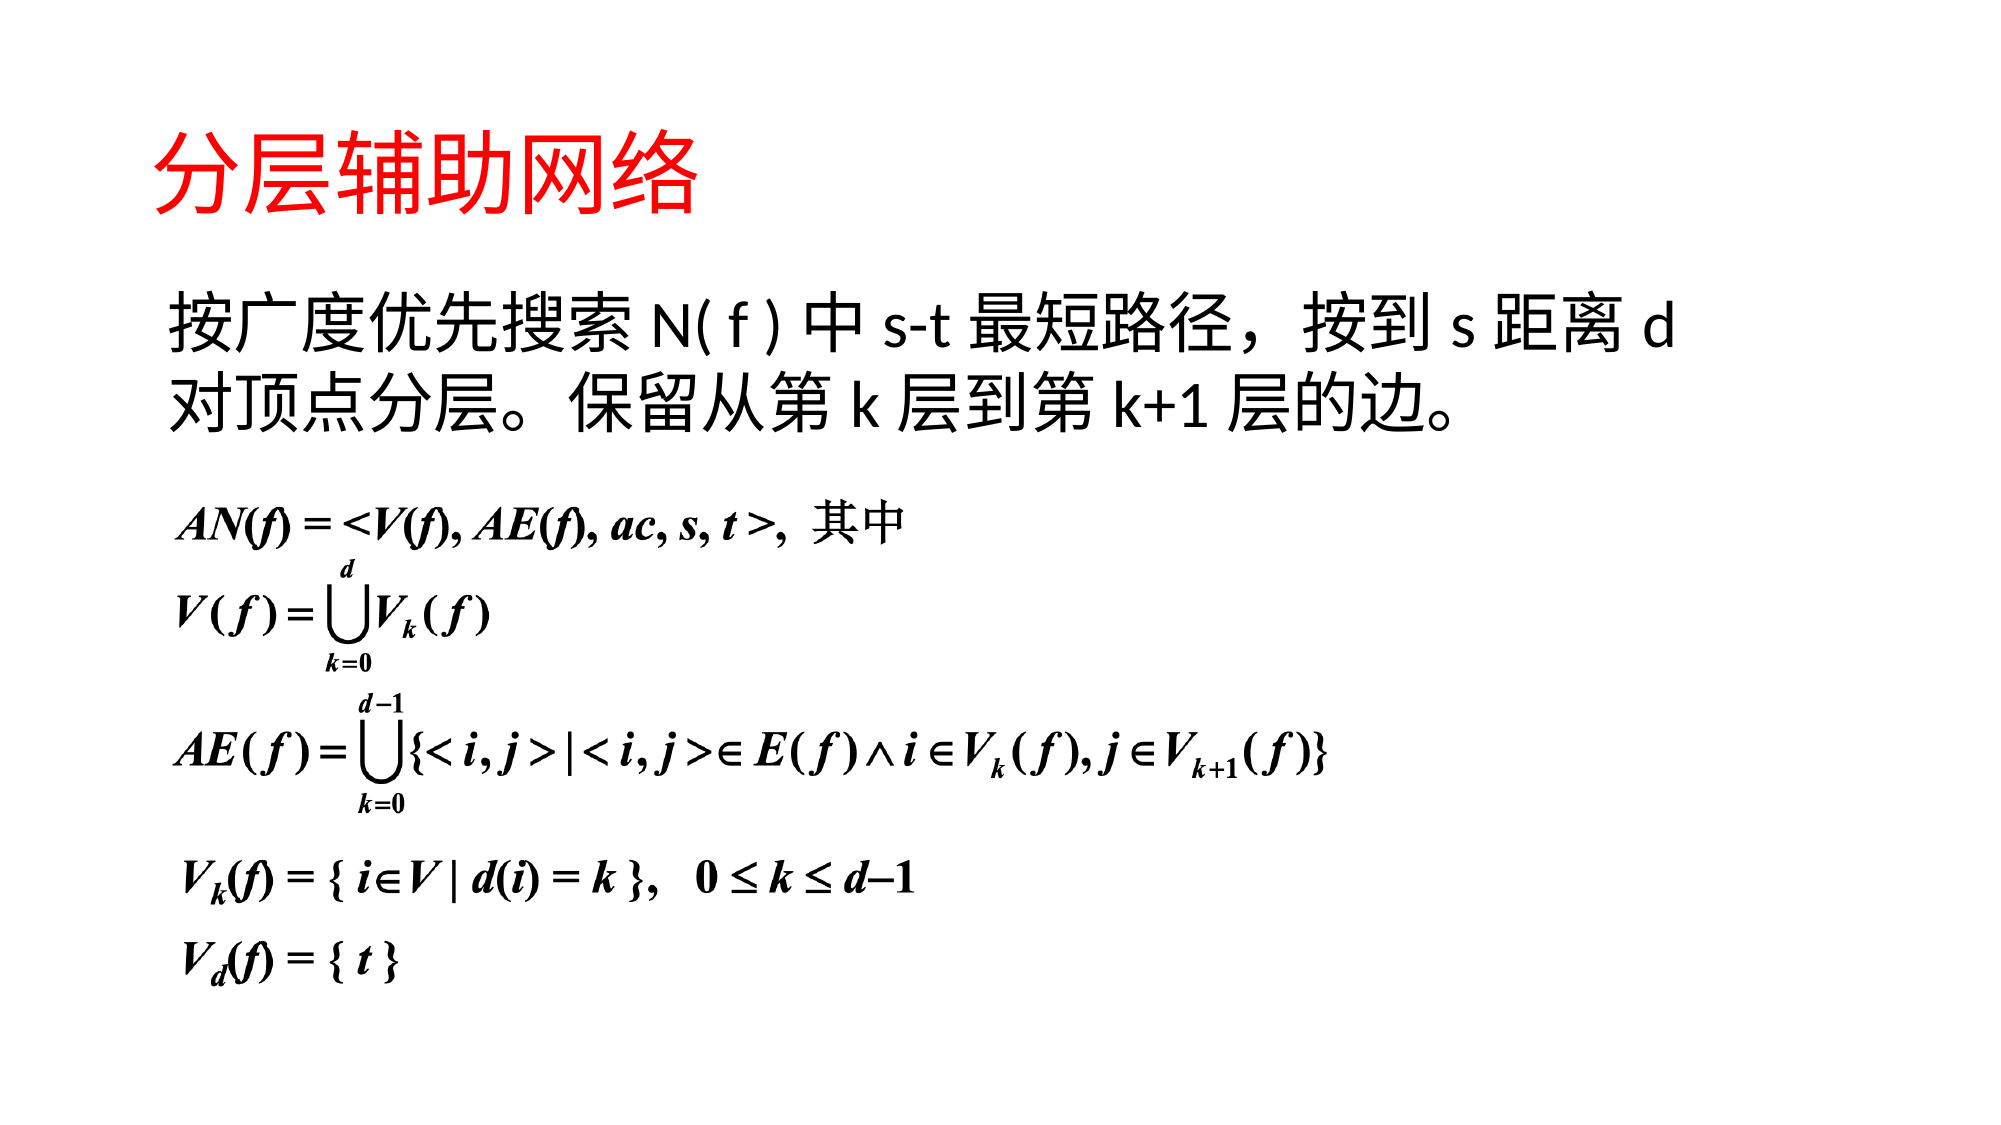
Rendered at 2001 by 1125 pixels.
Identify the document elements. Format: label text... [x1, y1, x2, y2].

text_box 分层辅助网络 [136, 108, 789, 234]
picture [151, 488, 1351, 1016]
text_box 按广度优先搜索N( f )中s-t最短路径，按到s距离d对顶点分层。保留从第k层到第k+1层的边。 [152, 273, 1748, 449]
